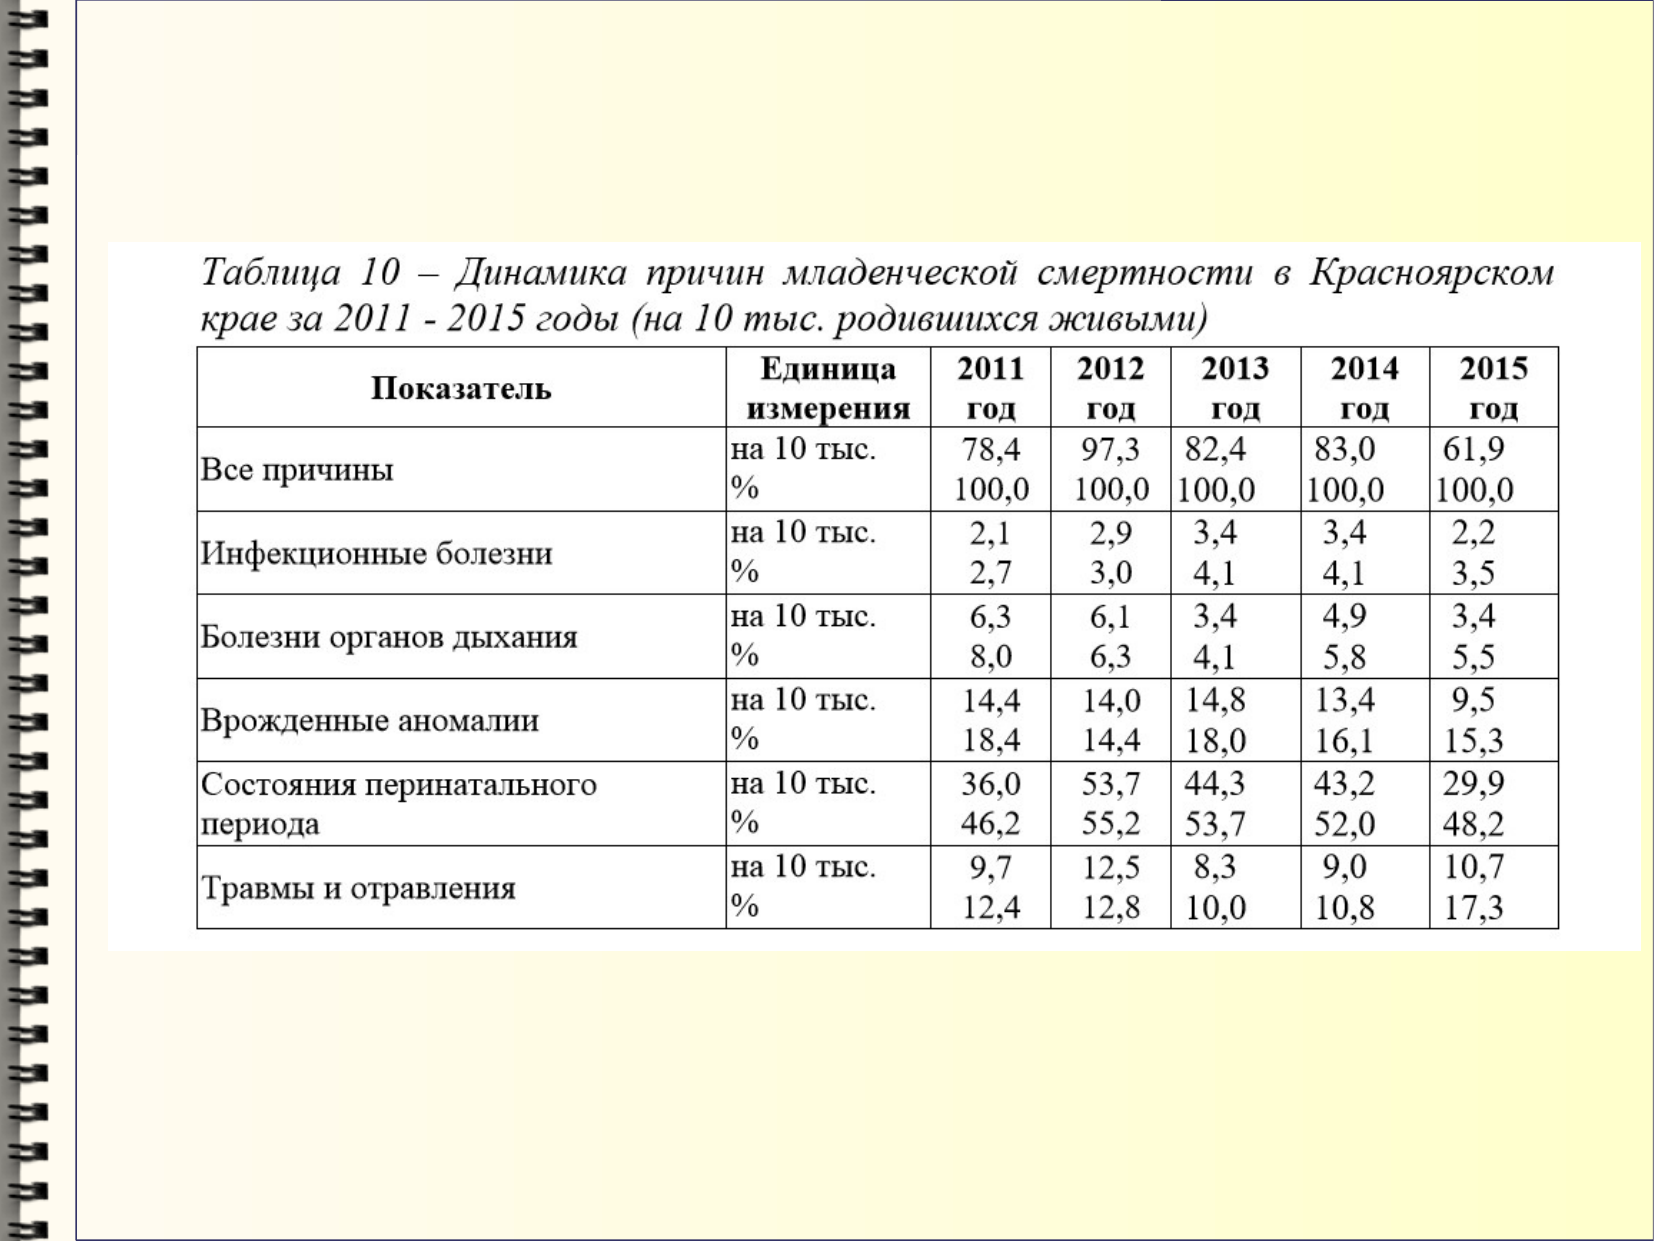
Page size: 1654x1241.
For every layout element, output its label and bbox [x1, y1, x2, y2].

picture [0, 0, 75, 1241]
picture [108, 241, 1641, 951]
